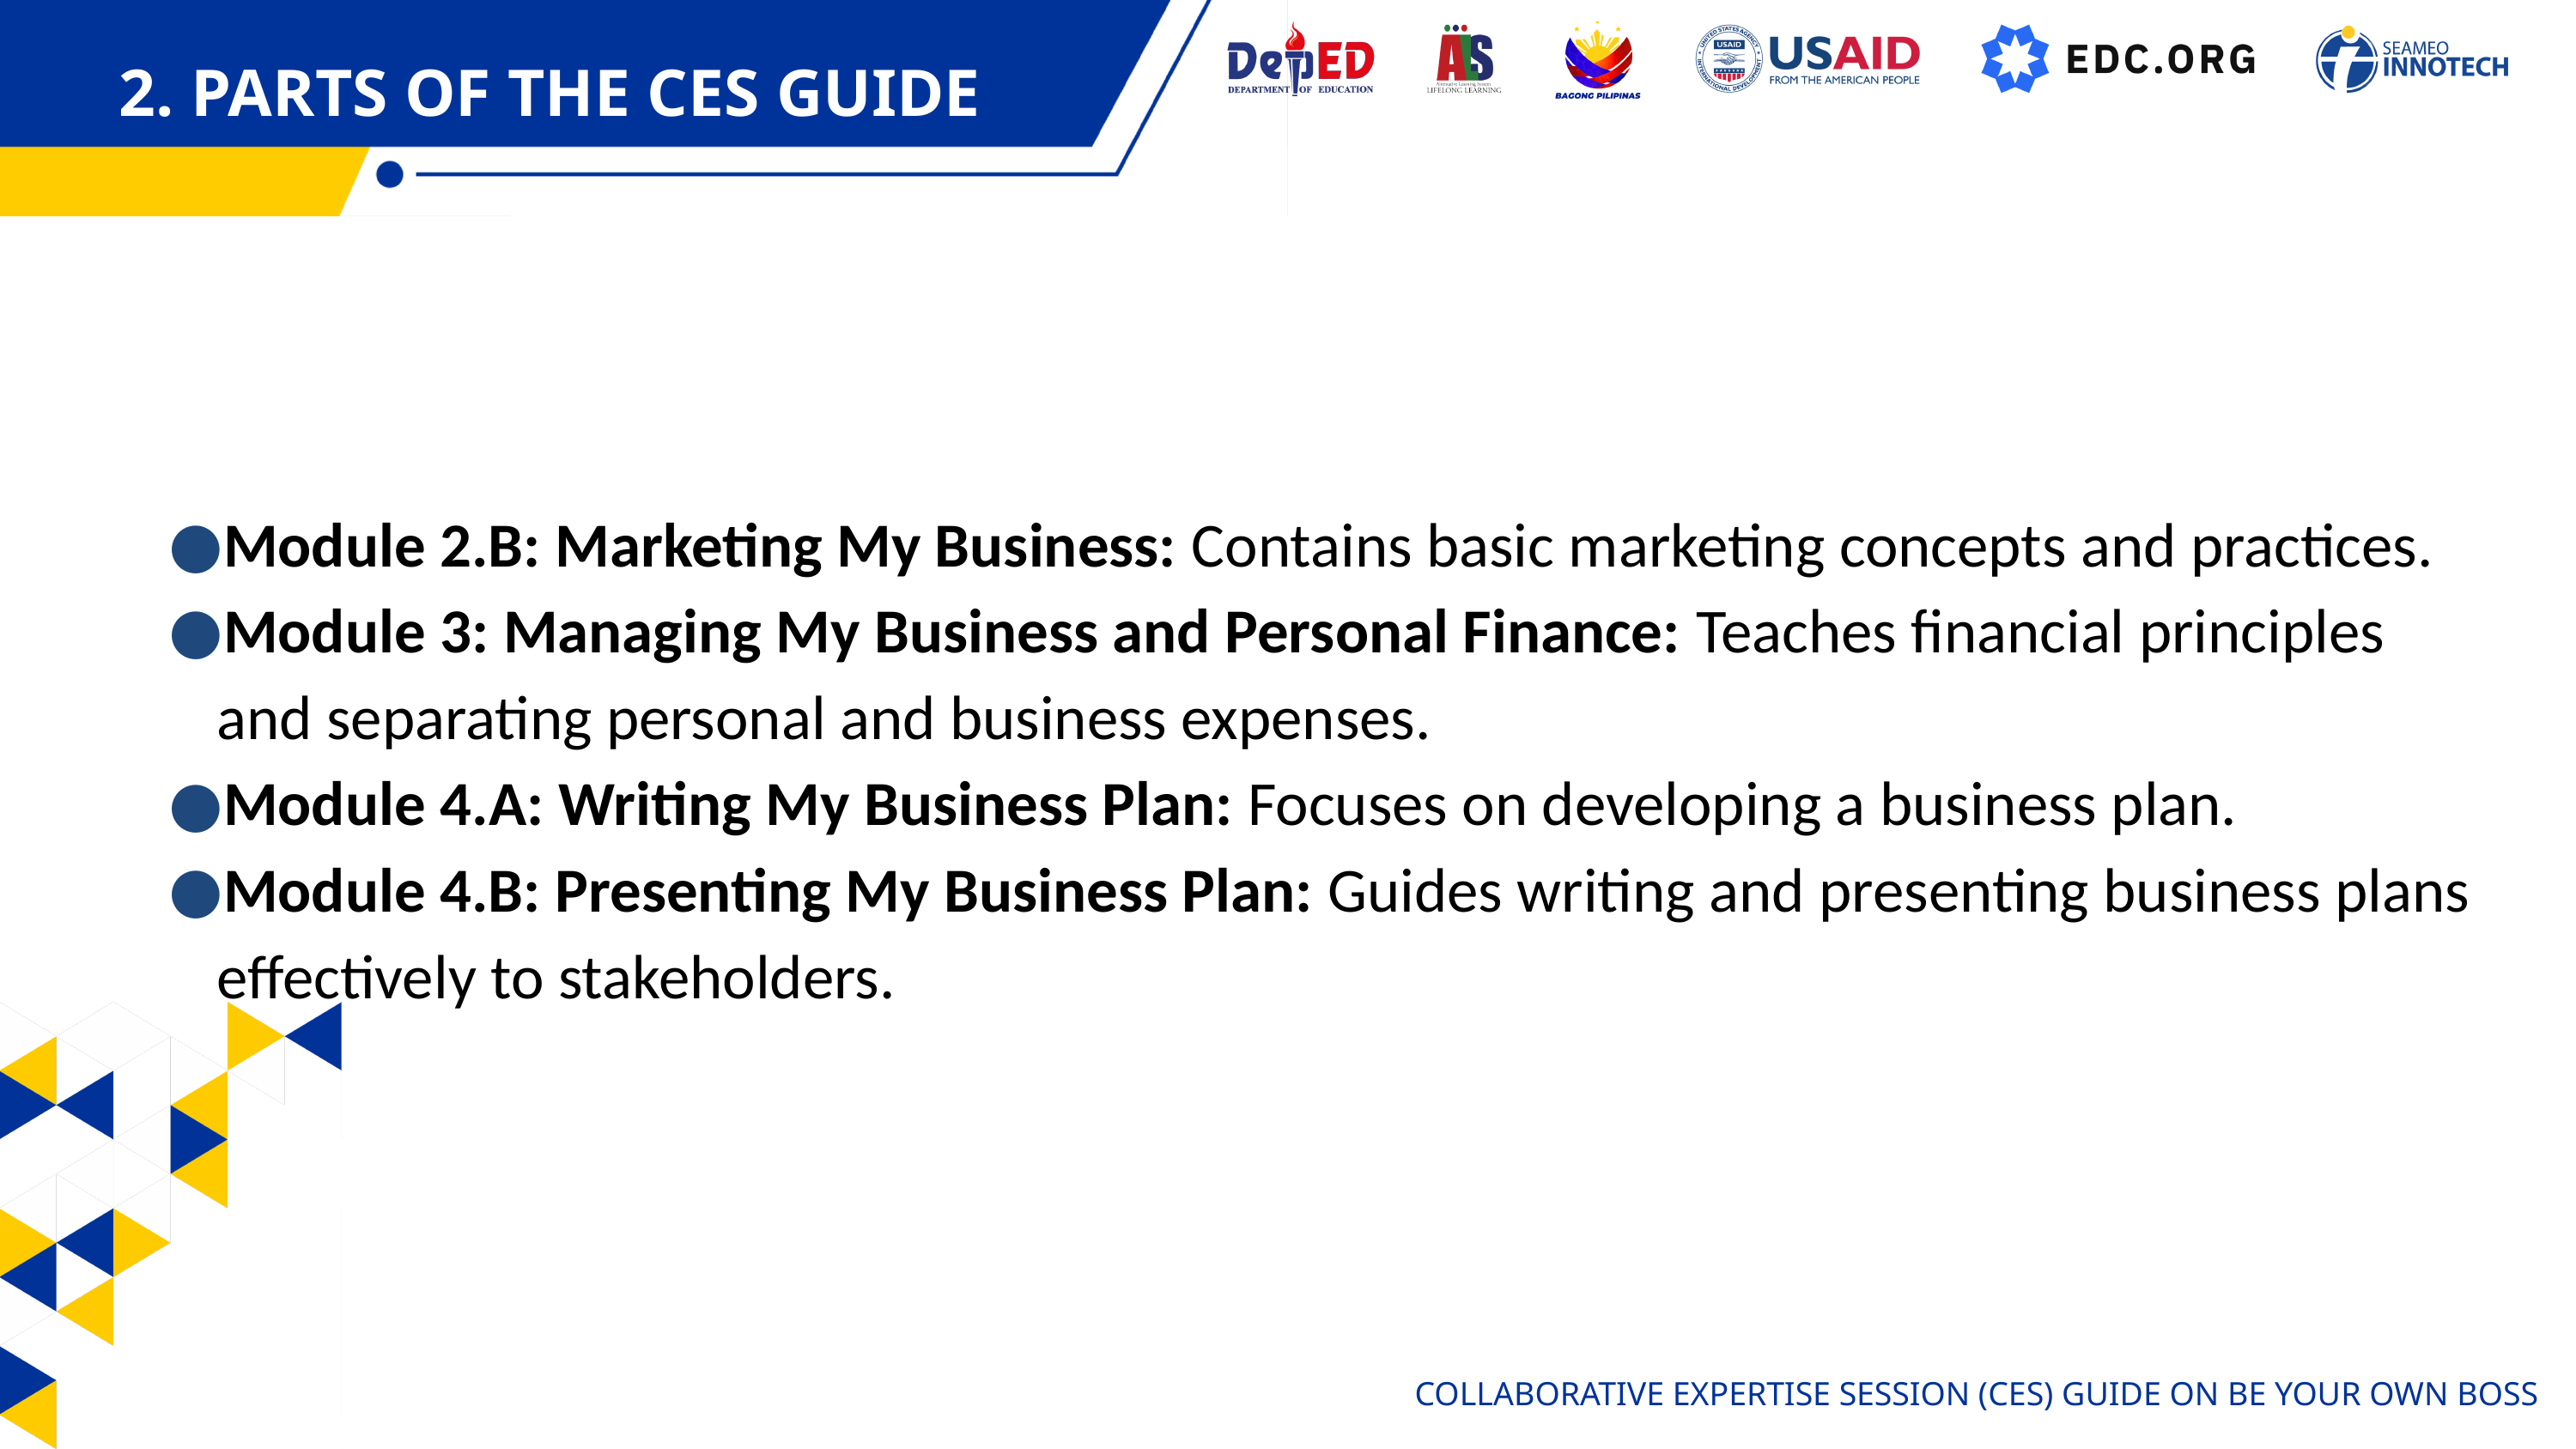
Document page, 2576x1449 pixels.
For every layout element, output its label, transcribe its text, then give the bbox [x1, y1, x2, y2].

text_box Module 2.B: Marketing My Business: Contains basic marketing concepts and practices. Module 3: Managing My Business and Personal Finance: Teaches financial principles and separating personal and business expenses. Module 4.A: Writing My Business Plan: Focuses on developing a business plan. Module 4.B: Presenting My Business Plan: Guides writing and presenting business plans effectively to stakeholders. [139, 404, 2496, 1325]
text_box [1197, 21, 2539, 99]
text_box [0, 0, 1288, 216]
text_box 2. PARTS OF THE CES GUIDE [0, 15, 1102, 129]
text_box COLLABORATIVE EXPERTISE SESSION (CES) GUIDE ON BE YOUR OWN BOSS [1101, 1396, 2539, 1413]
text_box [0, 1002, 342, 1449]
